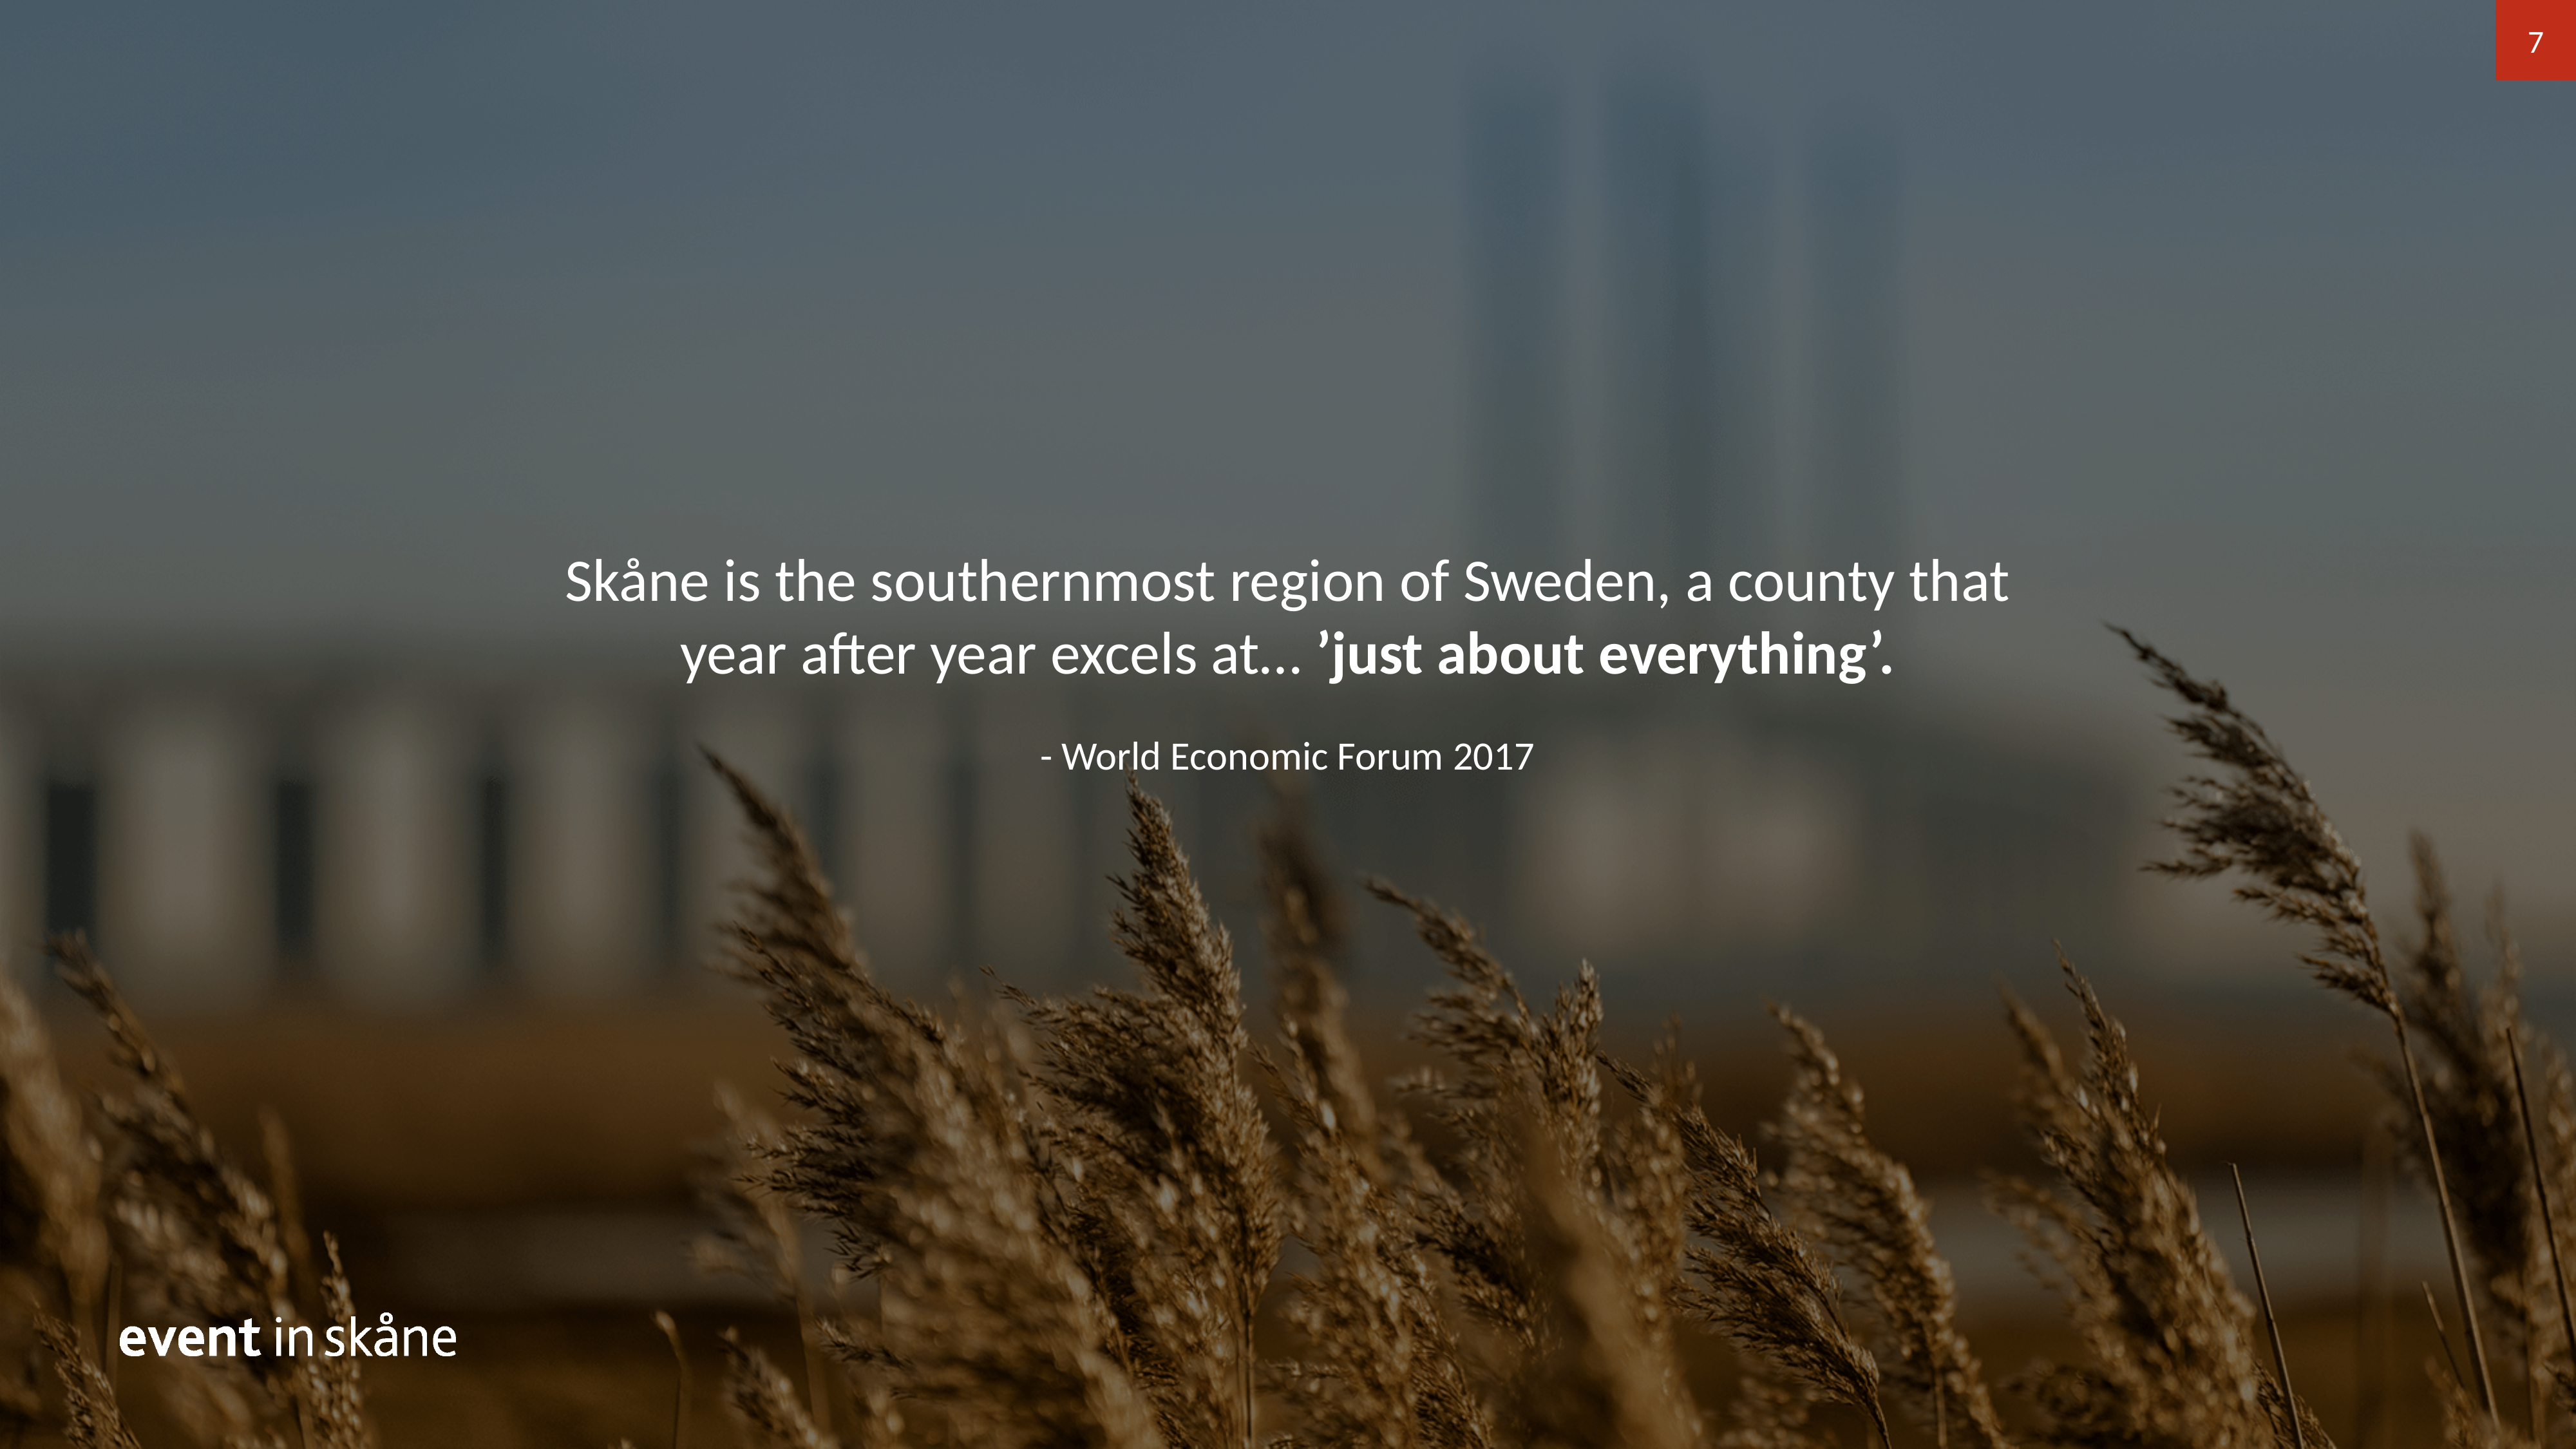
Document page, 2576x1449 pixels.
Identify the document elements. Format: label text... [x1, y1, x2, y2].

list - World Economic Forum 2017 [807, 724, 1769, 795]
slide_number 7 [2496, 0, 2576, 80]
picture [0, 0, 2576, 1449]
list Skåne is the southernmost region of Sweden, a county that year after year excels at… ’just about everything’. [558, 535, 2018, 702]
